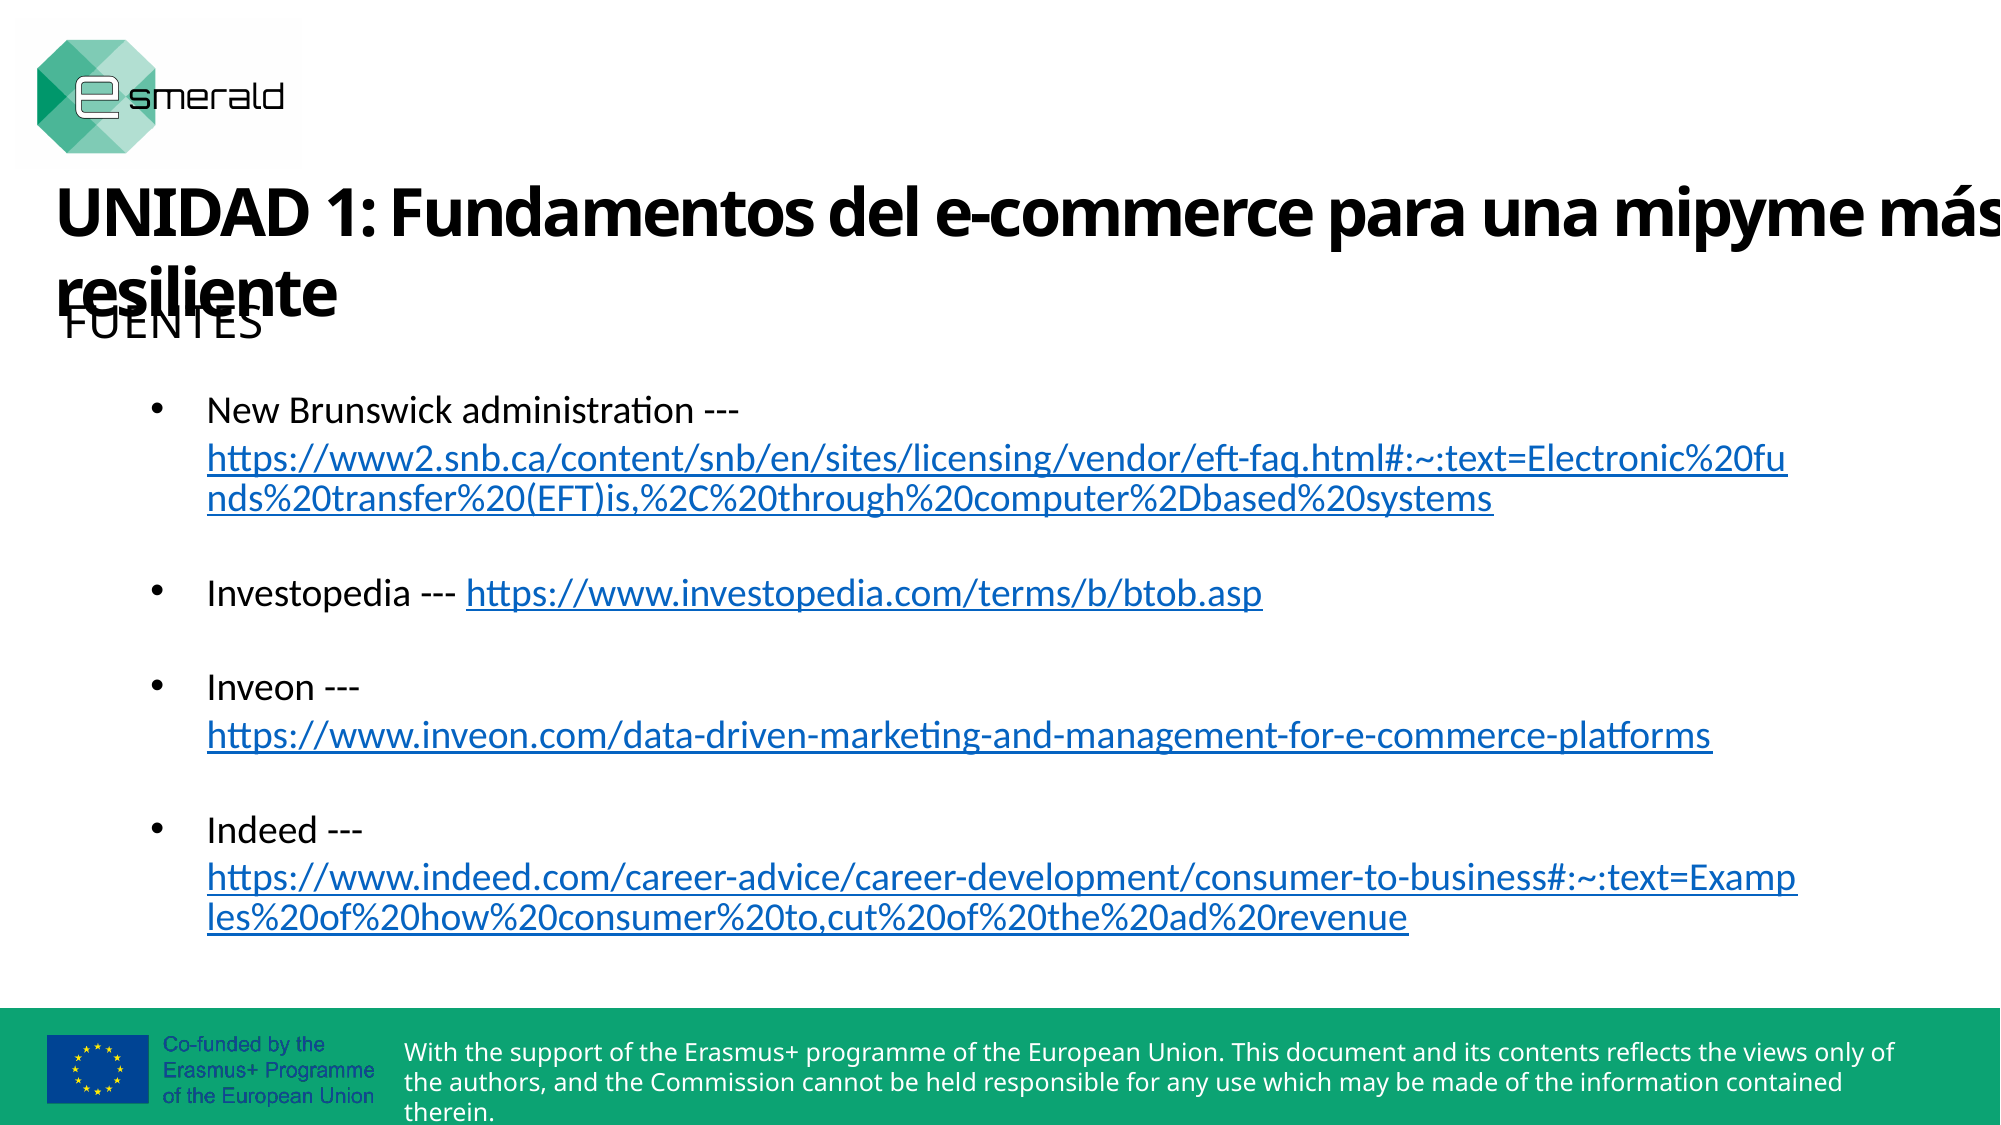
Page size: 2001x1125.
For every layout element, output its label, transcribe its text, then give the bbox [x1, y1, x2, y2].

picture [15, 18, 302, 169]
text_box UNIDAD 1: Fundamentos del e-commerce para una mipyme más resiliente [52, 167, 2000, 330]
text_box New Brunswick administration --- https://www2.snb.ca/content/snb/en/sites/licensing/vendor/eft-faq.html#:~:text=Electronic%20funds%20transfer%20(EFT)is,%2C%20through%20computer%2Dbased%20systems Investopedia --- https://www.investopedia.com/terms/b/btob.asp Inveon --- https://www.inveon.com/data-driven-marketing-and-management-for-e-commerce-platforms Indeed --- https://www.indeed.com/career-advice/career-development/consumer-to-business#:~:text=Examples%20of%20how%20consumer%20to,cut%20of%20the%20ad%20revenue [135, 377, 1821, 1065]
picture [47, 1035, 374, 1107]
text_box FUENTES [61, 290, 894, 349]
